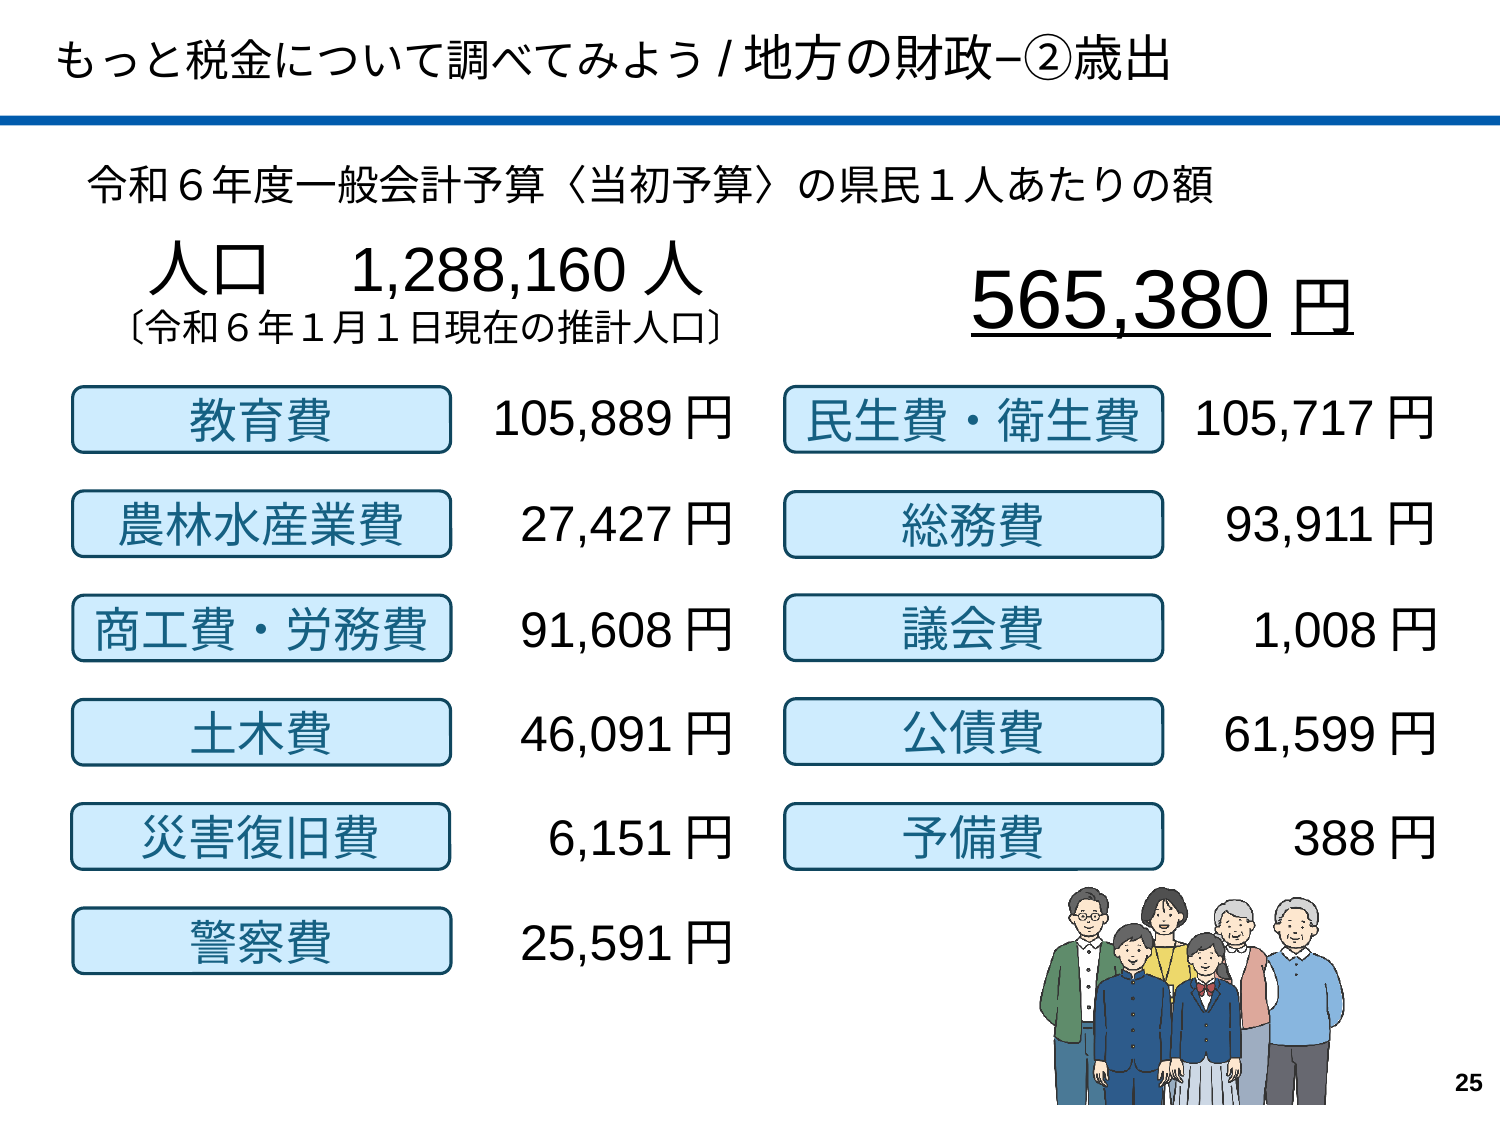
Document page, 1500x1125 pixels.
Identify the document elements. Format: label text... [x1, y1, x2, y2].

text_box 46,091円 [497, 694, 750, 770]
text_box 災害復旧費 [71, 803, 450, 870]
text_box 1,008円 [1234, 590, 1458, 666]
text_box 388円 [1275, 798, 1456, 874]
text_box 議会費 [784, 594, 1163, 661]
text_box 91,608円 [497, 590, 750, 666]
text_box 105,889円 [466, 378, 750, 454]
text_box 6,151円 [527, 798, 750, 874]
text_box 総務費 [784, 491, 1163, 558]
slide_number ‹#› [1438, 1056, 1500, 1106]
text_box 565,380円 [922, 237, 1403, 353]
text_box 105,717円 [1173, 378, 1458, 454]
text_box 25,591円 [497, 902, 750, 978]
text_box 27,427円 [477, 483, 750, 559]
text_box 令和６年度一般会計予算〈当初予算〉の県民１人あたりの額 [71, 151, 1415, 217]
text_box 公債費 [784, 698, 1163, 765]
text_box もっと税金について調べてみよう/地方の財政−②歳出 [39, 0, 1315, 117]
text_box 商工費・労務費 [72, 595, 452, 661]
text_box 農林水産業費 [72, 490, 451, 557]
text_box 人口 1,288,160人 〔令和６年１月１日現在の推計人口〕 [81, 221, 771, 357]
text_box 民生費・衛生費 [784, 386, 1163, 453]
text_box 土木費 [72, 699, 451, 766]
picture [1025, 878, 1356, 1106]
text_box 予備費 [784, 803, 1163, 870]
text_box 教育費 [72, 386, 451, 453]
text_box 93,911円 [1204, 483, 1458, 559]
text_box 61,599円 [1204, 694, 1458, 770]
text_box 警察費 [72, 907, 452, 974]
